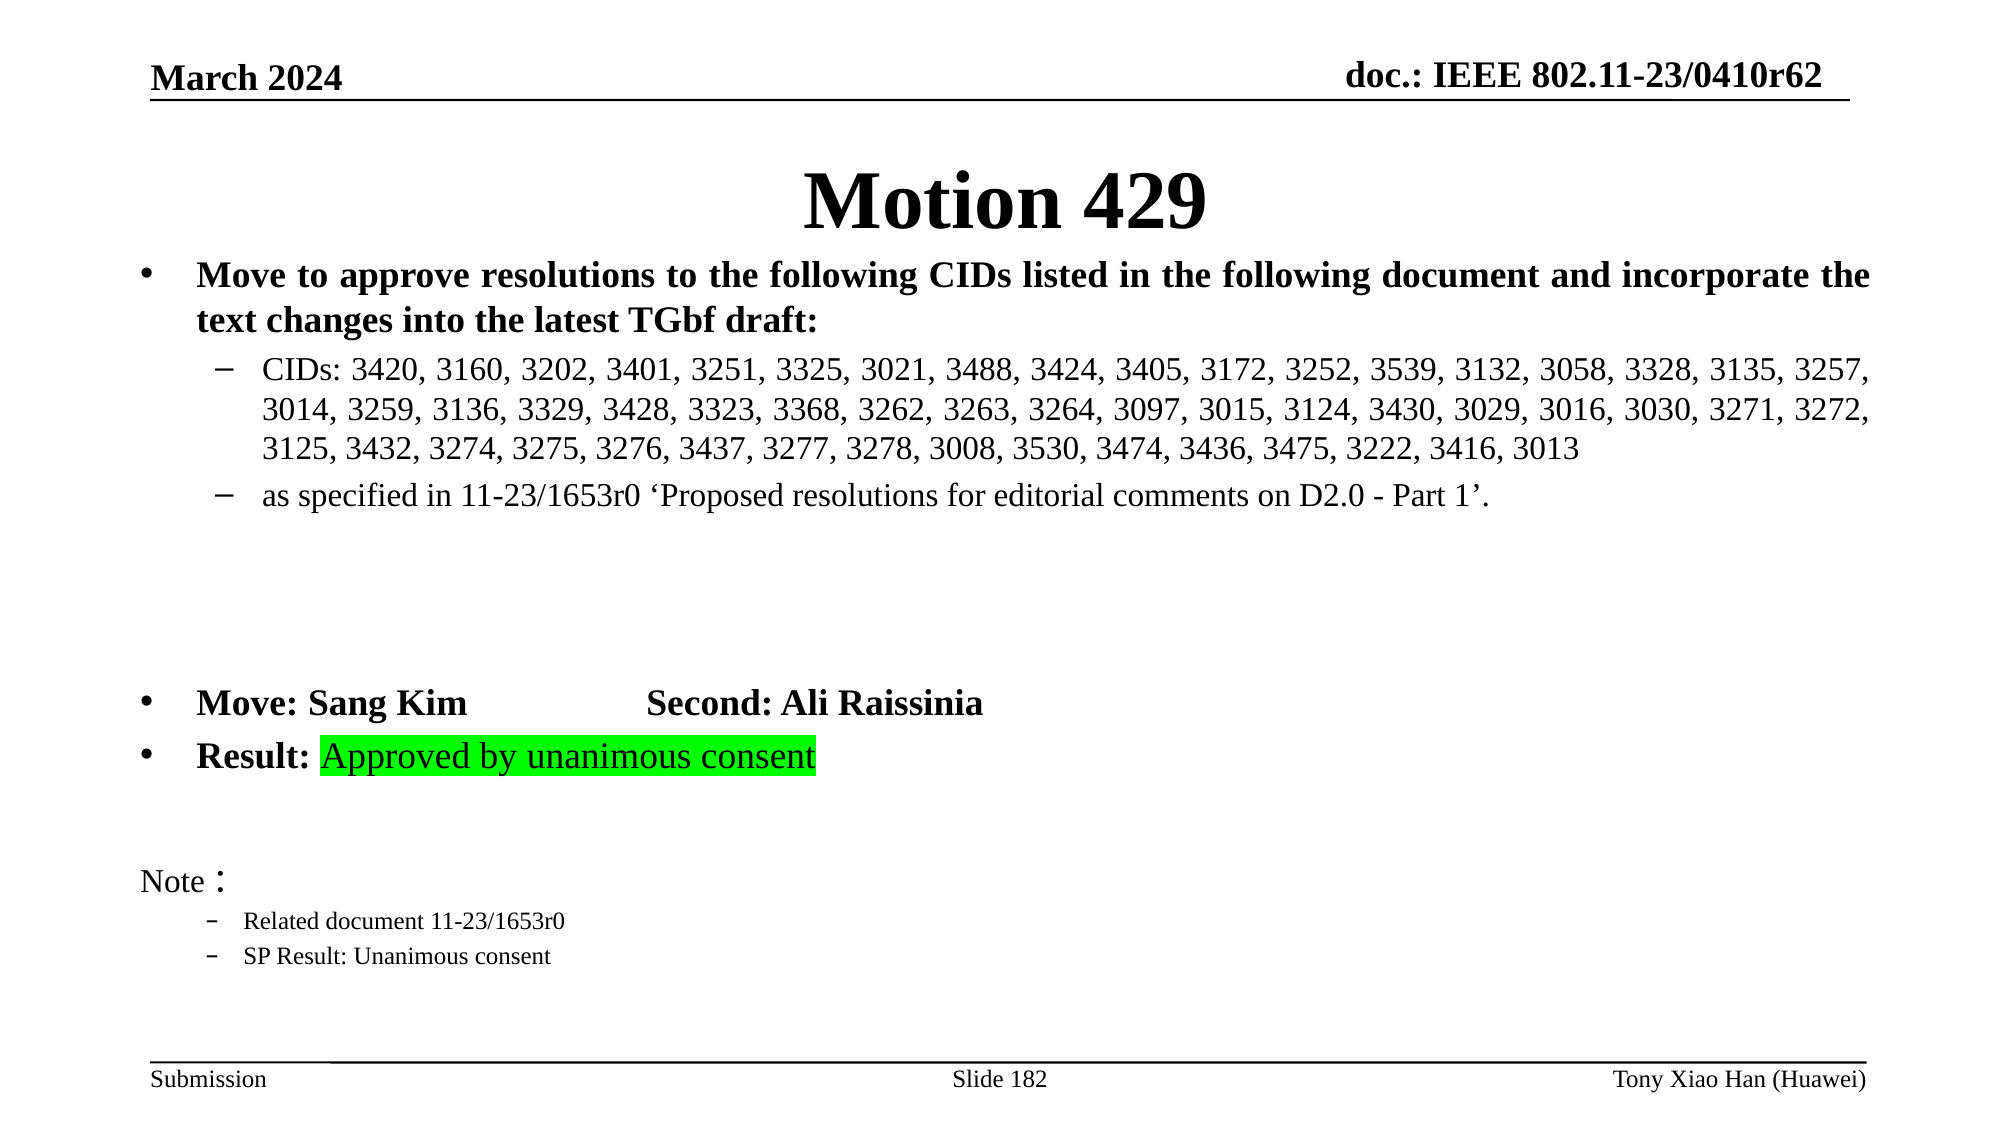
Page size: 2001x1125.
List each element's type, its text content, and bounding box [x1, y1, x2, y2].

text_box Move to approve resolutions to the following CIDs listed in the following document and incorporate the text changes into the latest TGbf draft: CIDs: 3420, 3160, 3202, 3401, 3251, 3325, 3021, 3488, 3424, 3405, 3172, 3252, 3539, 3132, 3058, 3328, 3135, 3257, 3014, 3259, 3136, 3329, 3428, 3323, 3368, 3262, 3263, 3264, 3097, 3015, 3124, 3430, 3029, 3016, 3030, 3271, 3272, 3125, 3432, 3274, 3275, 3276, 3437, 3277, 3278, 3008, 3530, 3474, 3436, 3475, 3222, 3416, 3013 as specified in 11-23/1653r0 ‘Proposed resolutions for editorial comments on D2.0 - Part 1’. Move: Sang Kim Second: Ali Raissinia Result: Approved by unanimous consent Note： Related document 11-23/1653r0 SP Result: Unanimous consent [125, 212, 1888, 988]
text_box Motion 429 [368, 137, 1644, 212]
